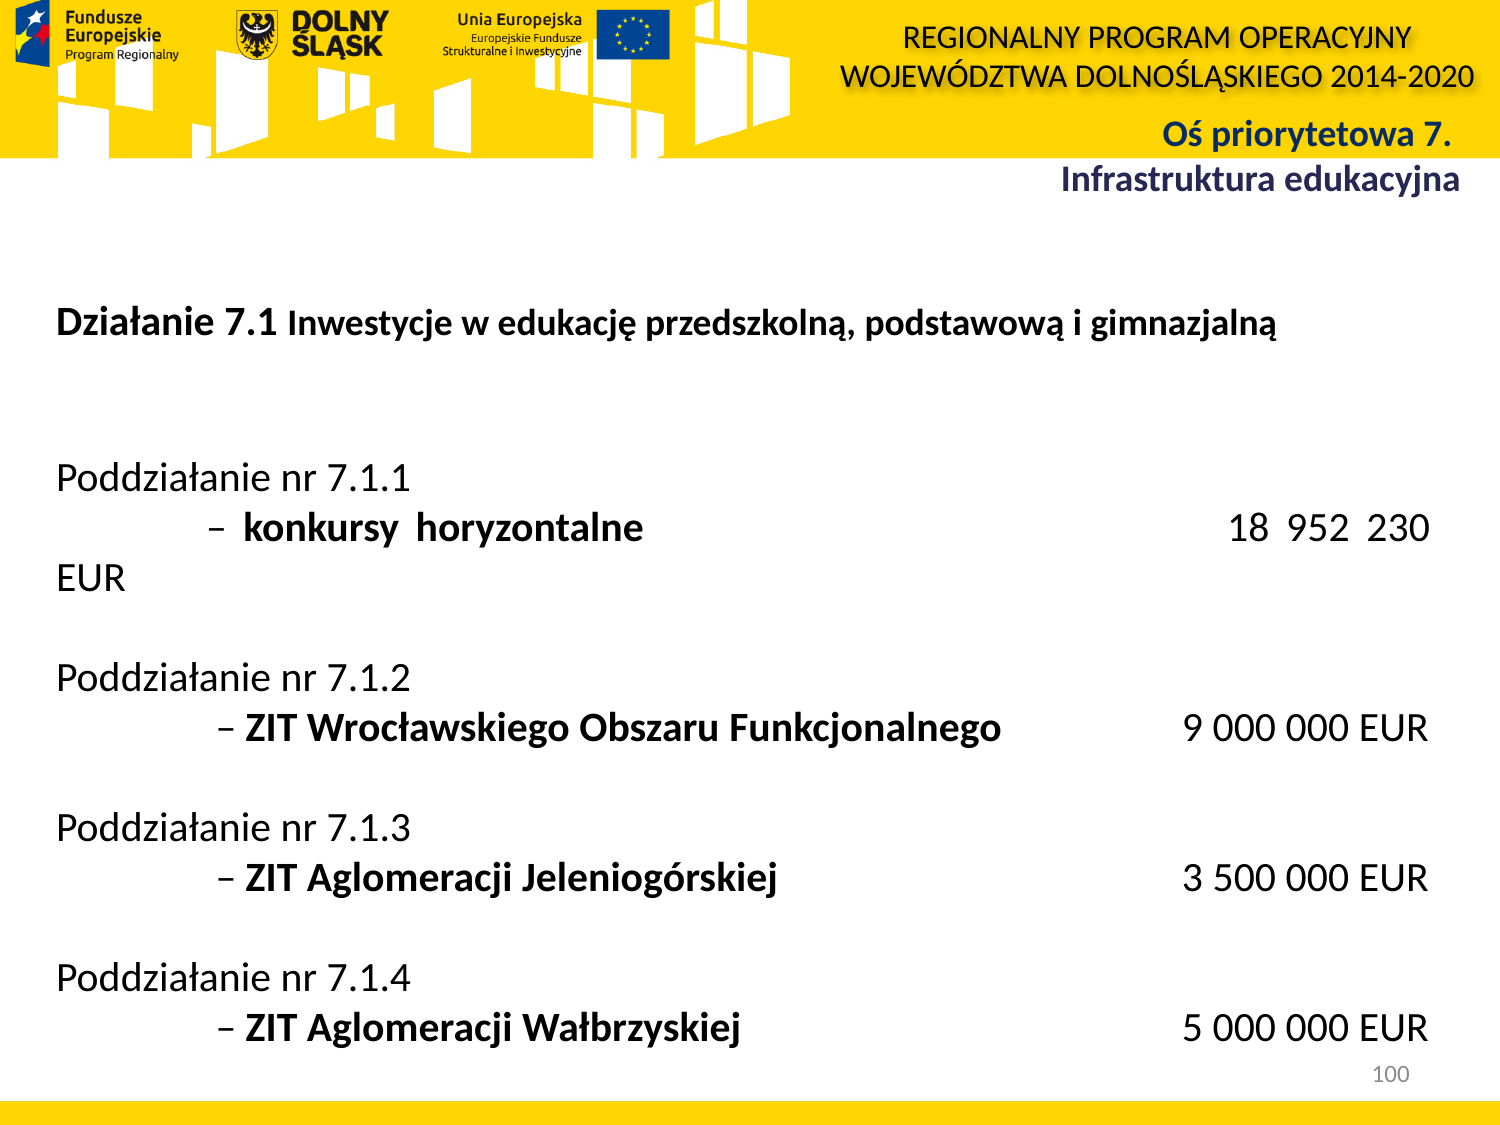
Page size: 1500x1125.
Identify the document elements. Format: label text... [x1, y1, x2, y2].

slide_number 100 [1074, 1042, 1425, 1103]
text_box Regionalny Program Operacyjny Województwa Dolnośląskiego 2014-2020 [785, 7, 1500, 126]
text_box Poddziałanie nr 7.1.1 – konkursy horyzontalne 18 952 230 EUR Poddziałanie nr 7.1.2 – ZIT Wrocławskiego Obszaru Funkcjonalnego 9 000 000 EUR Poddziałanie nr 7.1.3 – ZIT Aglomeracji Jeleniogórskiej 3 500 000 EUR Poddziałanie nr 7.1.4 – ZIT Aglomeracji Wałbrzyskiej 5 000 000 EUR [41, 397, 1446, 1103]
text_box Oś priorytetowa 7. Infrastruktura edukacyjna [743, 101, 1476, 207]
text_box [28, 101, 1446, 929]
picture [0, 0, 1500, 1125]
text_box Działanie 7.1 Inwestycje w edukację przedszkolną, podstawową i gimnazjalną [41, 286, 1446, 396]
